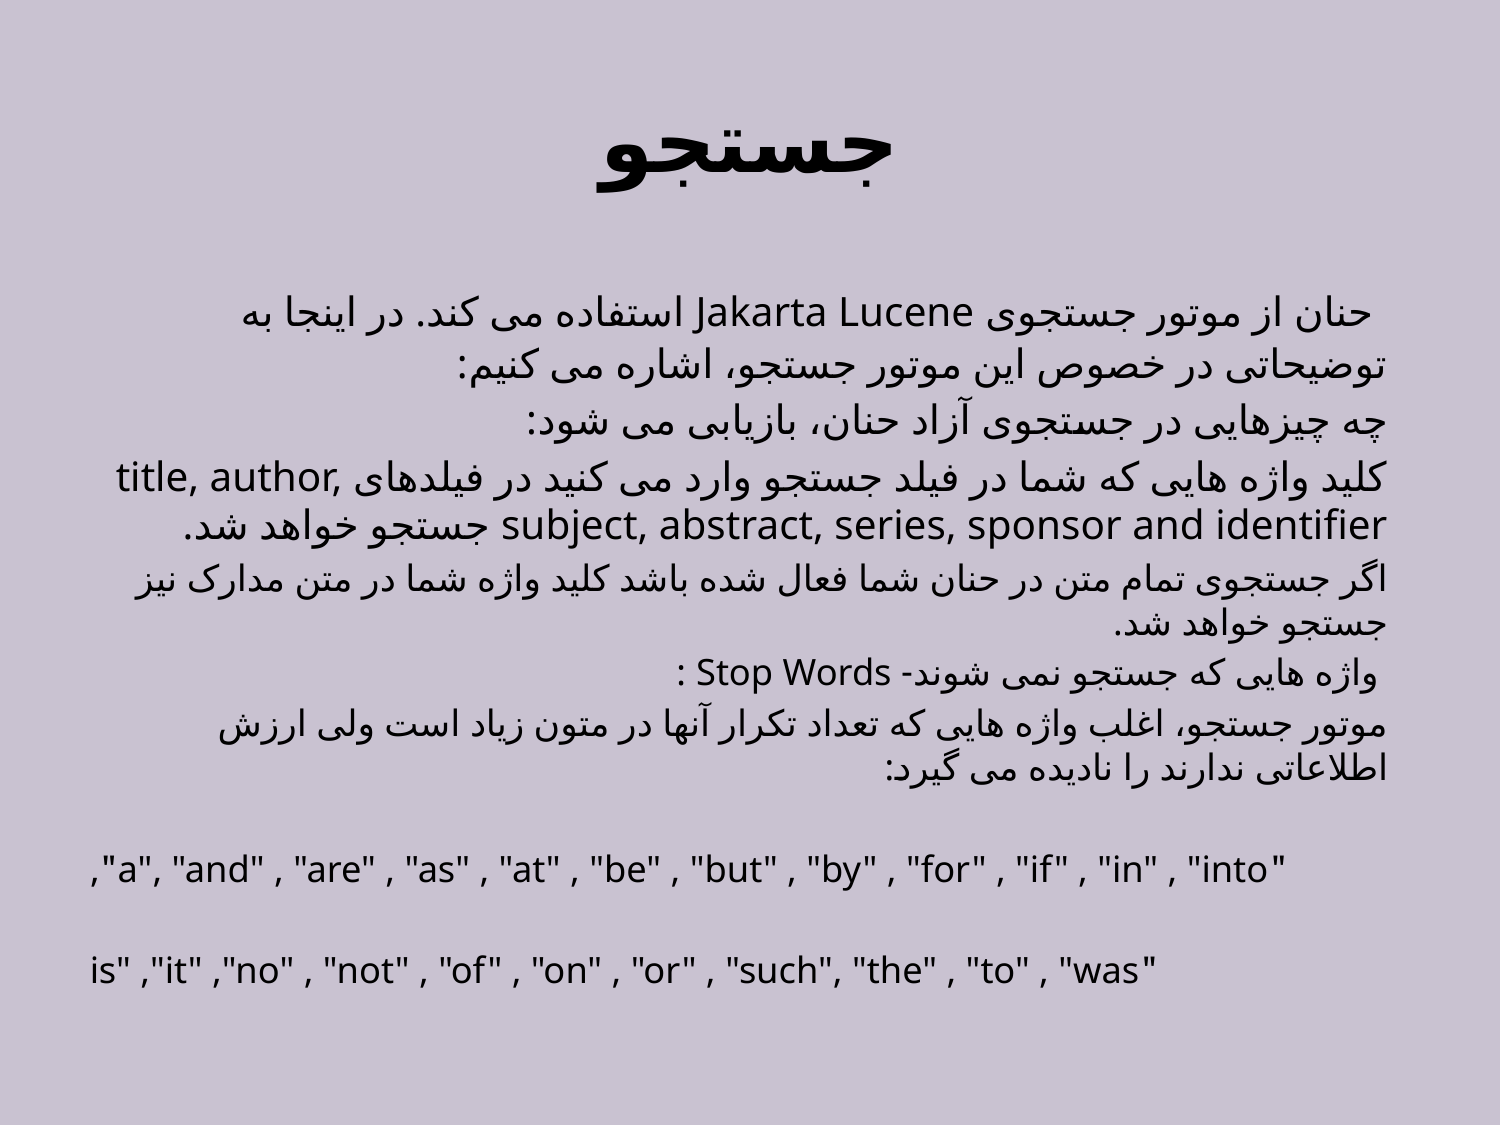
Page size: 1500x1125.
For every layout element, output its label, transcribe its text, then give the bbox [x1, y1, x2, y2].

title جستجو [75, 45, 1425, 233]
list حنان از موتور جستجوی Jakarta Lucene استفاده می کند. در اینجا به توضیحاتی در خصوص این موتور جستجو، اشاره می کنیم: چه چیزهایی در جستجوی آزاد حنان، بازیابی می شود: کلید واژه هایی که شما در فیلد جستجو وارد می کنید در فیلدهای title, author, subject, abstract, series, sponsor and identifier جستجو خواهد شد. اگر جستجوی تمام متن در حنان شما فعال شده باشد کلید واژه شما در متن مدارک نیز جستجو خواهد شد. واژه هایی که جستجو نمی شوند- Stop Words : موتور جستجو، اغلب واژه هایی که تعداد تکرار آنها در متون زیاد است ولی ارزش اطلاعاتی ندارند را نادیده می گیرد: "a", "and" , "are" , "as" , "at" , "be" , "but" , "by" , "for" , "if" , "in" , "into", "is" ,"it" ,"no" , "not" , "of" , "on" , "or" , "such", "the" , "to" , "was [75, 262, 1425, 1035]
